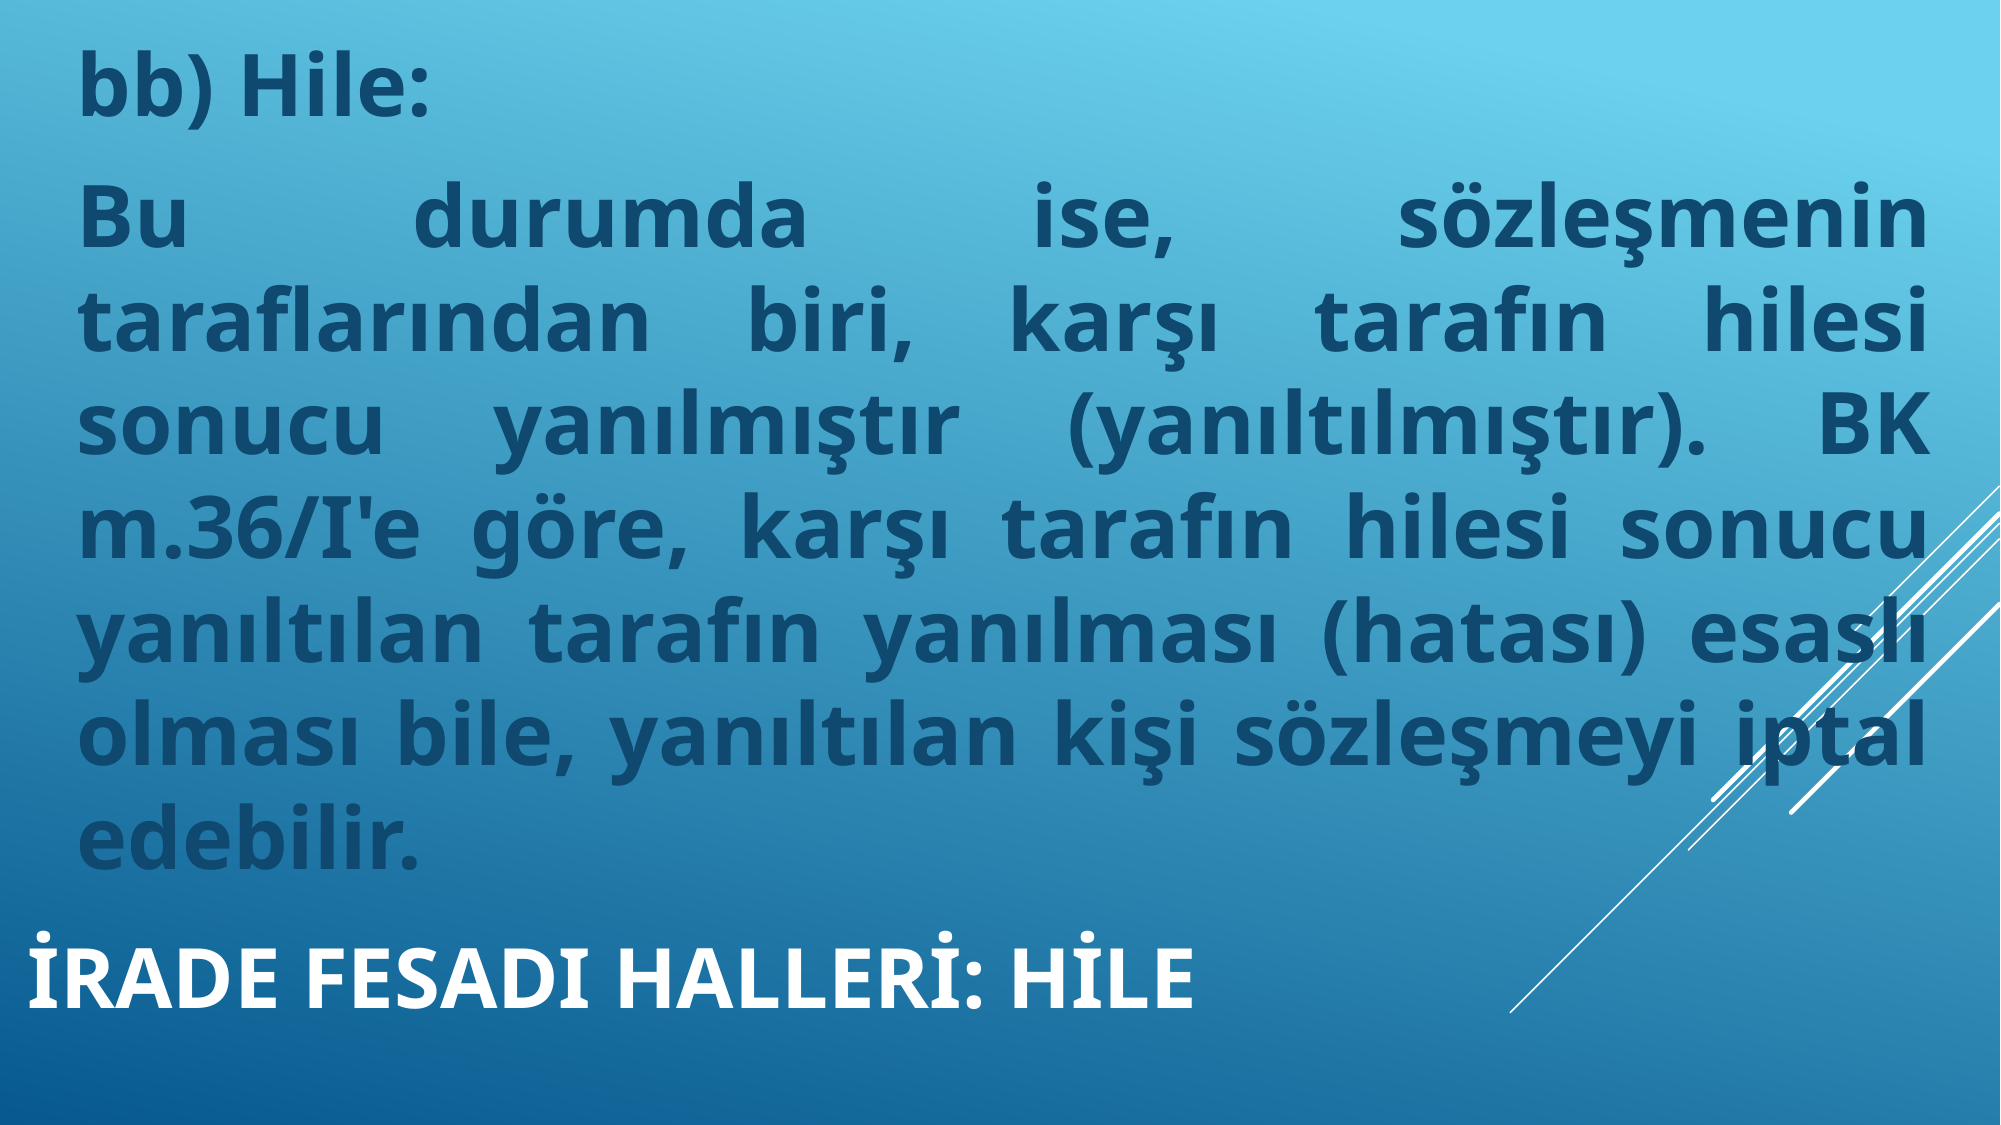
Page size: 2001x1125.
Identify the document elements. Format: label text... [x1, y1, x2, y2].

list bb) Hile: Bu durumda ise, sözleşmenin taraflarından biri, karşı tarafın hilesi sonucu yanılmıştır (yanıltılmıştır). BK m.36/I'e göre, karşı tarafın hilesi sonucu yanıltılan tarafın yanılması (hatası) esaslı olması bile, yanıltılan kişi sözleşmeyi iptal edebilir. [61, 21, 1949, 895]
title İrade fesadı halleri: hİLE [12, 881, 1949, 1070]
